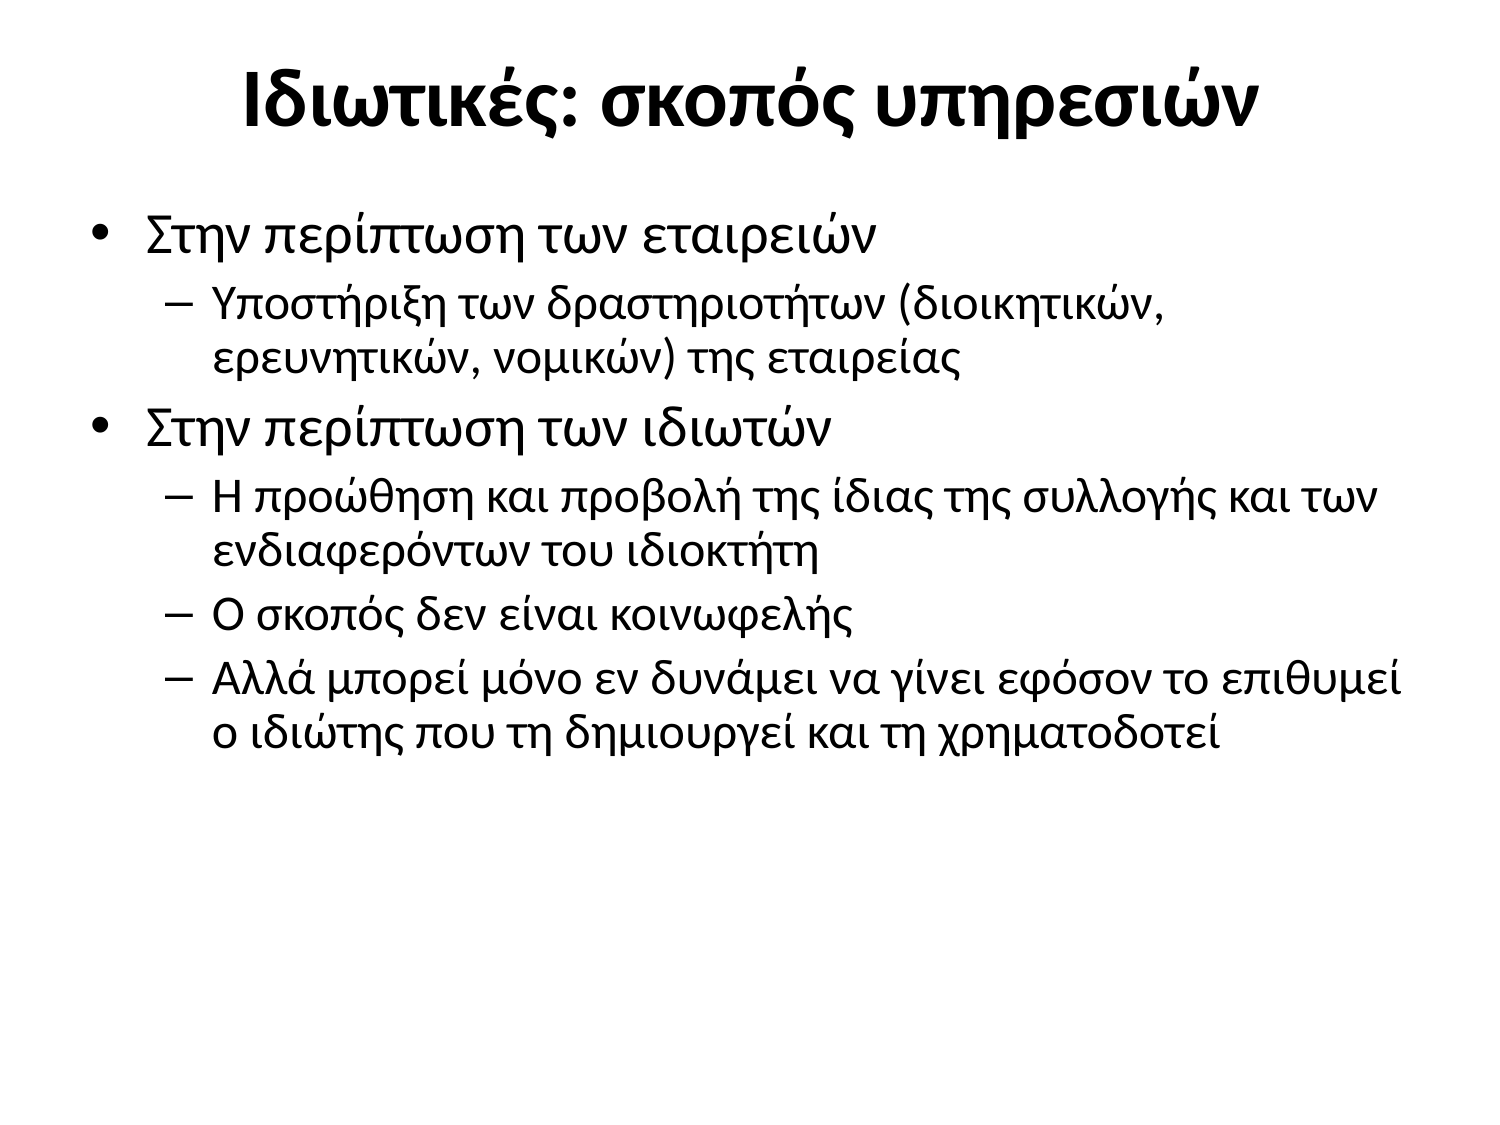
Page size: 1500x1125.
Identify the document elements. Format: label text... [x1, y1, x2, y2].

list Στην περίπτωση των εταιρειών Υποστήριξη των δραστηριοτήτων (διοικητικών, ερευνητικών, νομικών) της εταιρείας Στην περίπτωση των ιδιωτών Η προώθηση και προβολή της ίδιας της συλλογής και των ενδιαφερόντων του ιδιοκτήτη Ο σκοπός δεν είναι κοινωφελής Αλλά μπορεί μόνο εν δυνάμει να γίνει εφόσον το επιθυμεί ο ιδιώτης που τη δημιουργεί και τη χρηματοδοτεί [75, 196, 1425, 1024]
title Ιδιωτικές: σκοπός υπηρεσιών [76, 19, 1427, 169]
